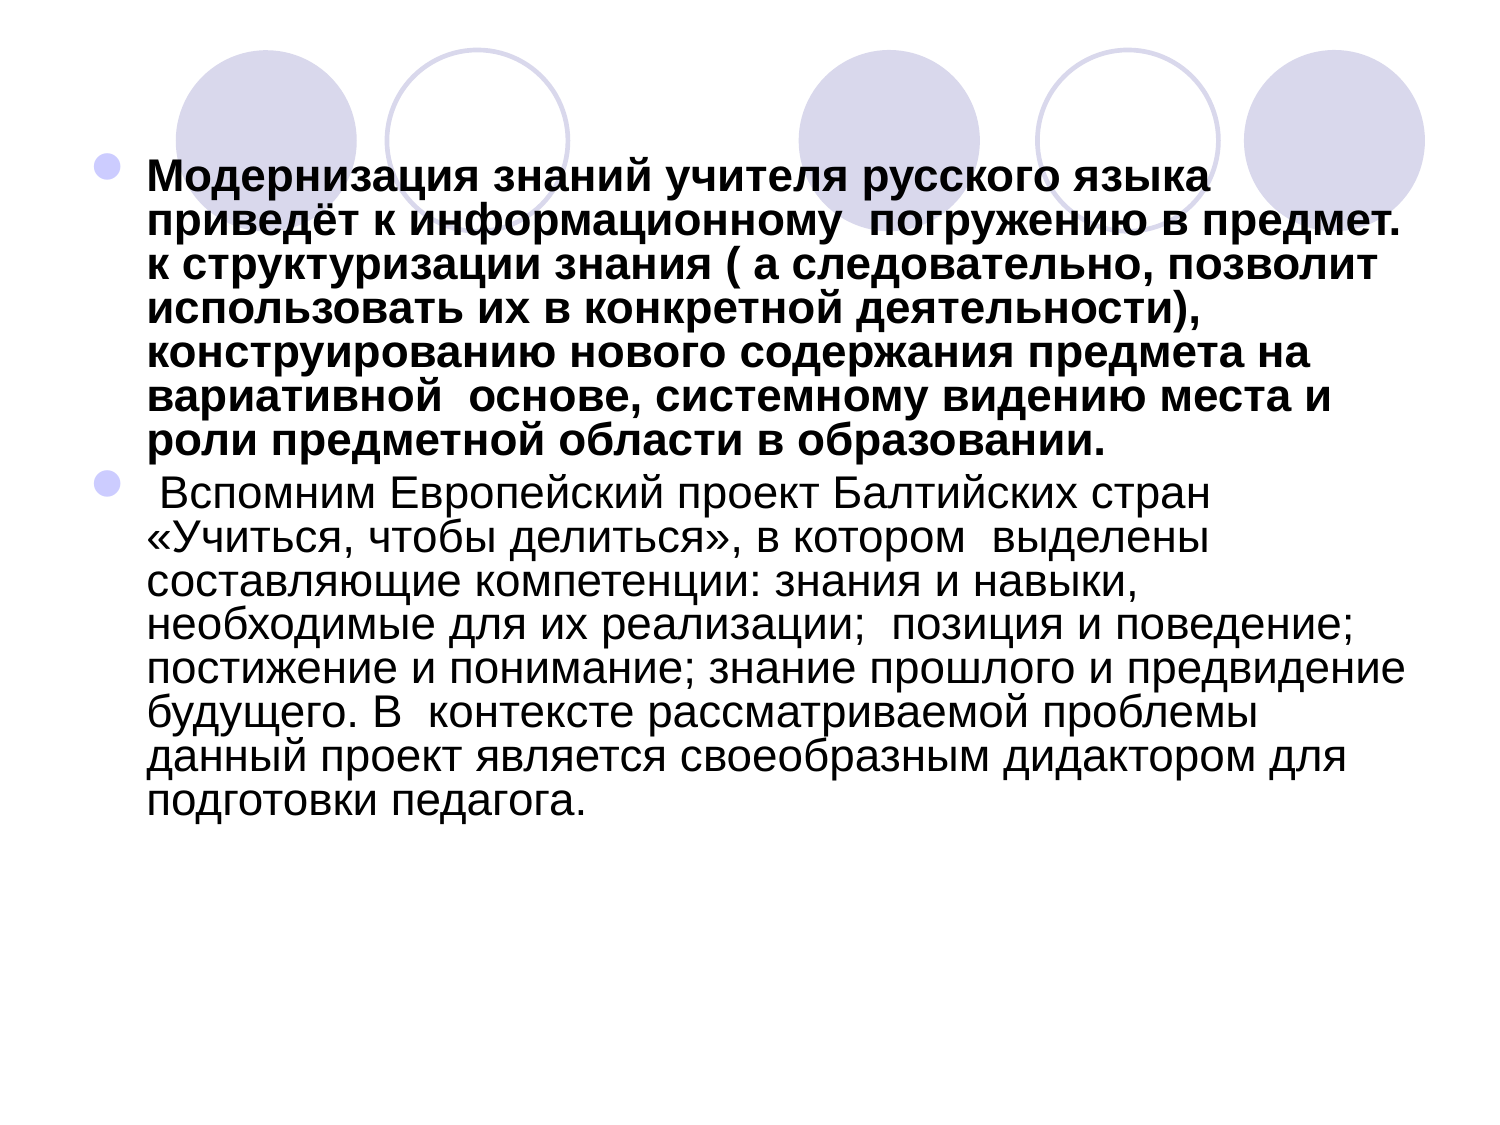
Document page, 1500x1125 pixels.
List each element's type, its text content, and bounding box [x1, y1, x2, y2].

list Модернизация знаний учителя русского языка приведёт к информационному погружению в предмет. к структуризации знания ( а следовательно, позволит использовать их в конкретной деятельности), конструированию нового содержания предмета на вариативной основе, системному видению места и роли предметной области в образовании. Вспомним Европейский проект Балтийских стран «Учиться, чтобы делиться», в котором выделены составляющие компетенции: знания и навыки, необходимые для их реализации; позиция и поведение; постижение и понимание; знание прошлого и предвидение будущего. В контексте рассматриваемой проблемы данный проект является своеобразным дидактором для подготовки педагога. [74, 148, 1426, 1006]
